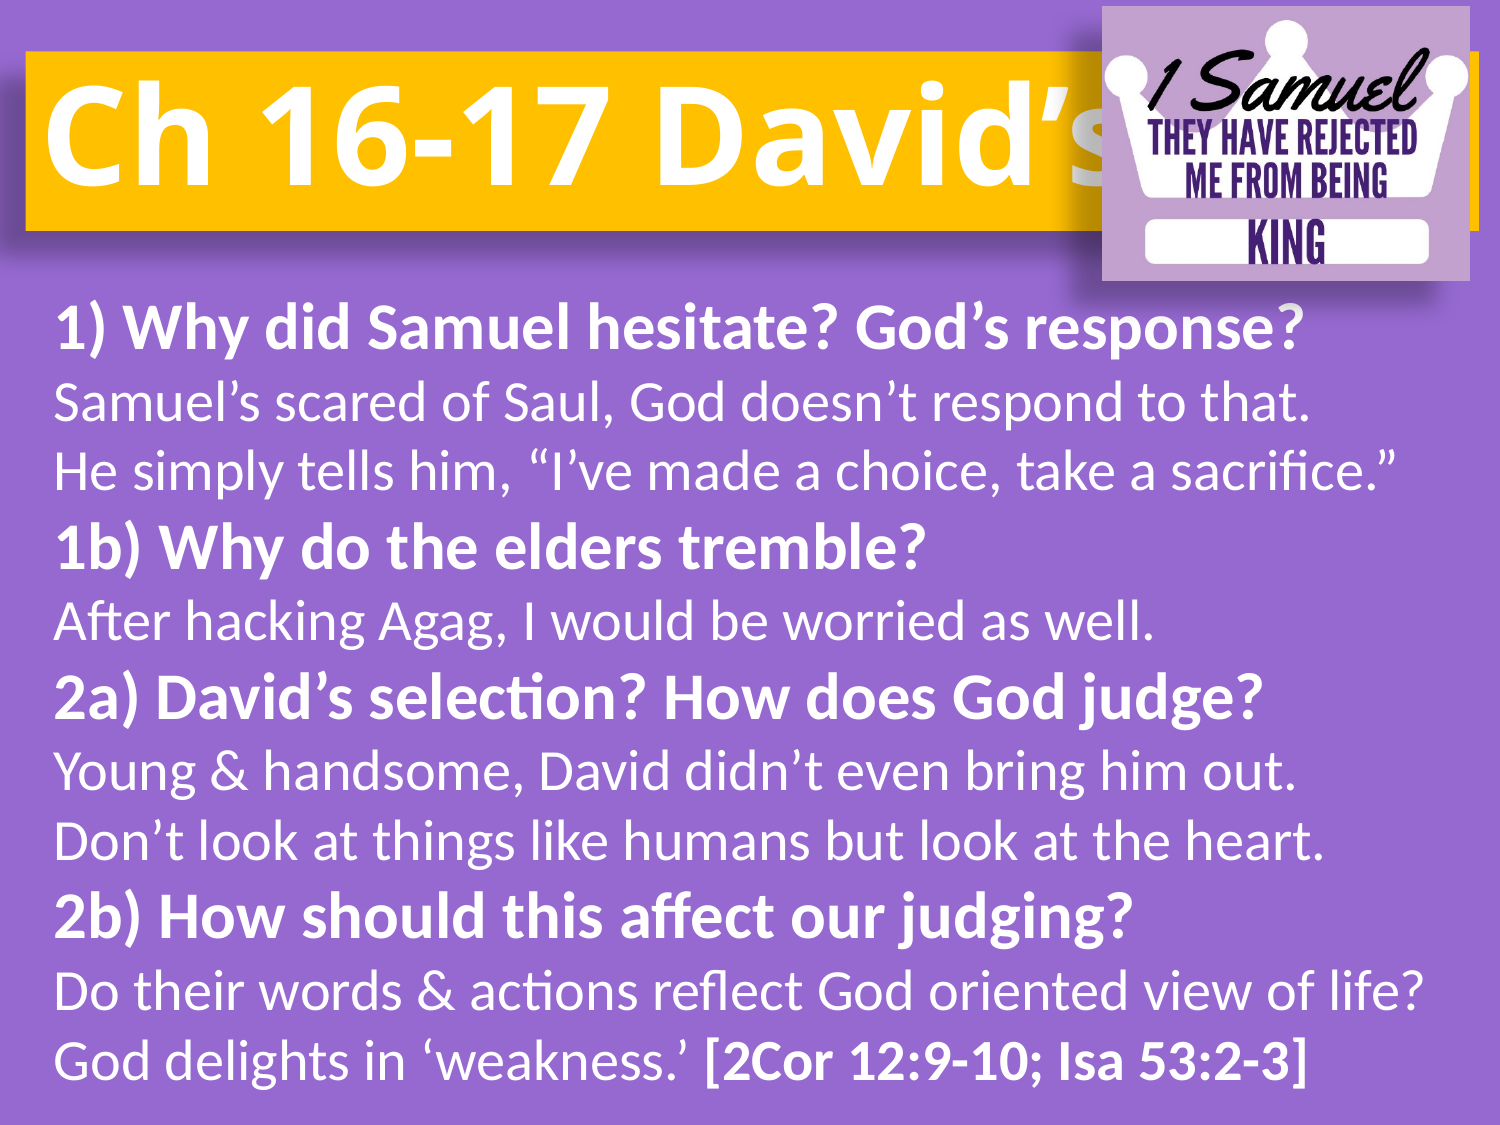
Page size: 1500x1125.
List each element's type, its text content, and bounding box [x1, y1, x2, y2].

title Ch 16-17 David’s Rise [25, 50, 1056, 232]
list 1) Why did Samuel hesitate? God’s response? Samuel’s scared of Saul, God doesn’t respond to that. He simply tells him, “I’ve made a choice, take a sacrifice.” 1b) Why do the elders tremble? After hacking Agag, I would be worried as well. 2a) David’s selection? How does God judge? Young & handsome, David didn’t even bring him out. Don’t look at things like humans but look at the heart. 2b) How should this affect our judging? Do their words & actions reflect God oriented view of life? God delights in ‘weakness.’ [2Cor 12:9-10; Isa 53:2-3] [38, 275, 1462, 1125]
title Ch 16-17 David’s Rise [1470, 50, 1480, 232]
picture [1102, 6, 1470, 281]
